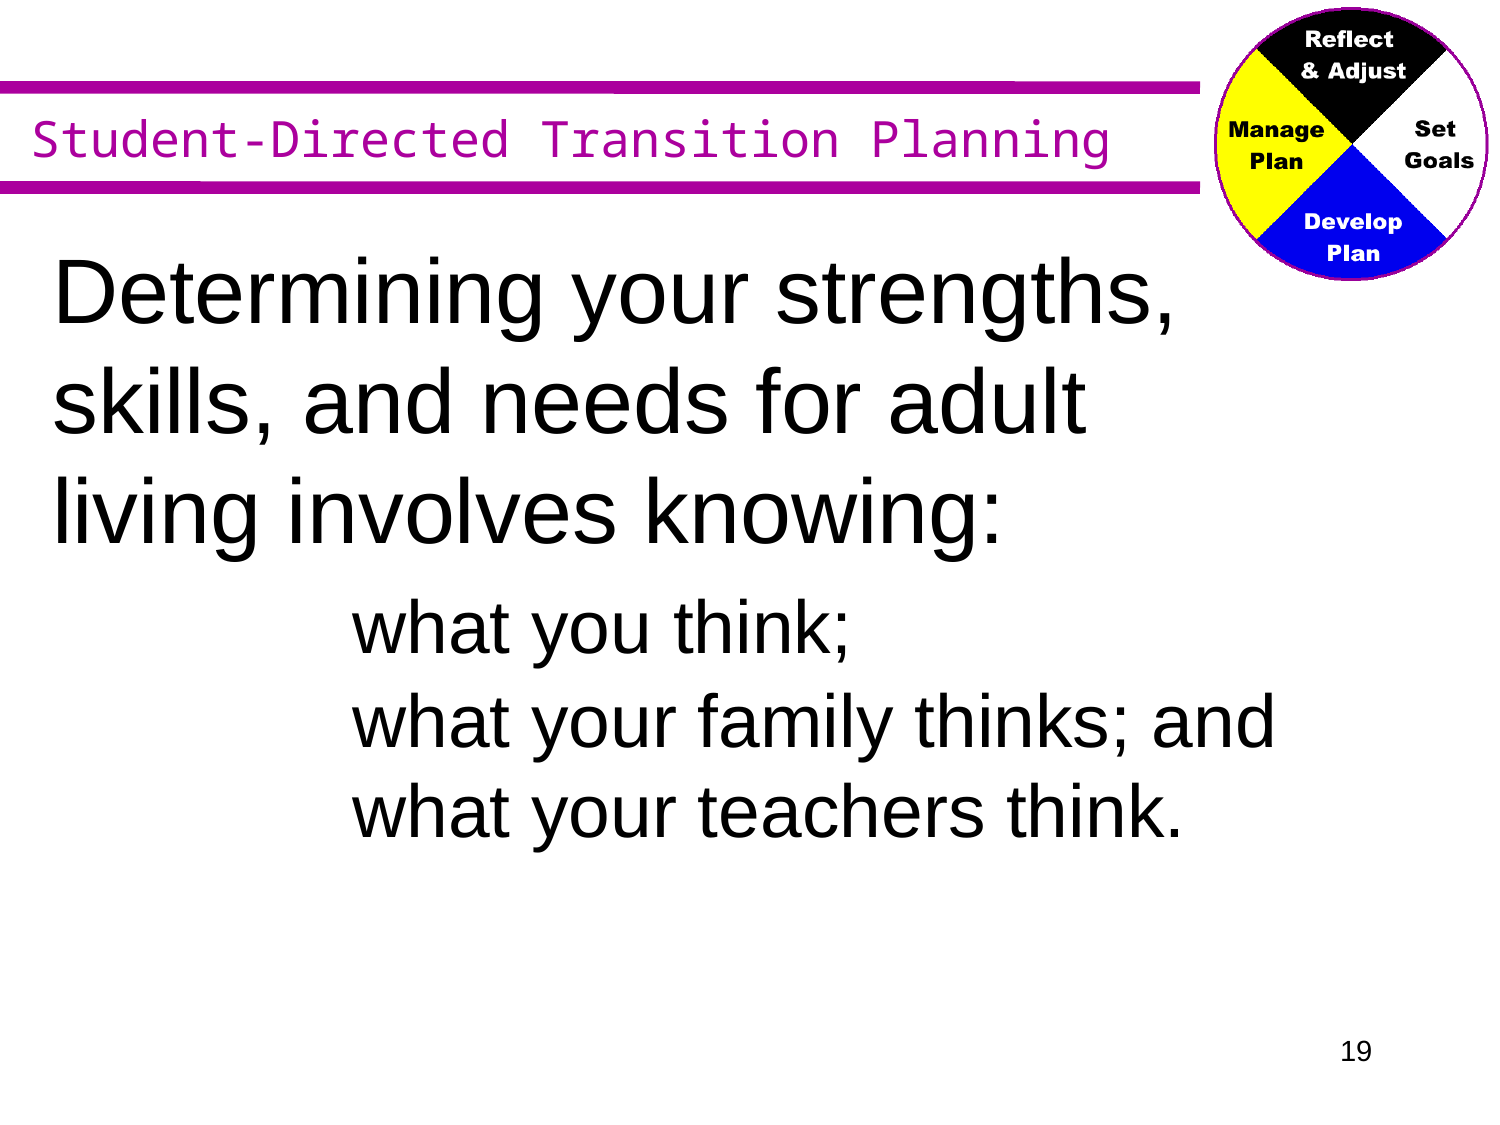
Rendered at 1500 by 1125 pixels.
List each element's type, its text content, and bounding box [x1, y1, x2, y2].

slide_number 18 [1074, 1024, 1388, 1101]
picture [1199, 0, 1500, 290]
title Determining your strengths, skills, and needs for adult living involves knowing: what you think; what your family thinks; and what your teachers think. [37, 224, 1313, 575]
